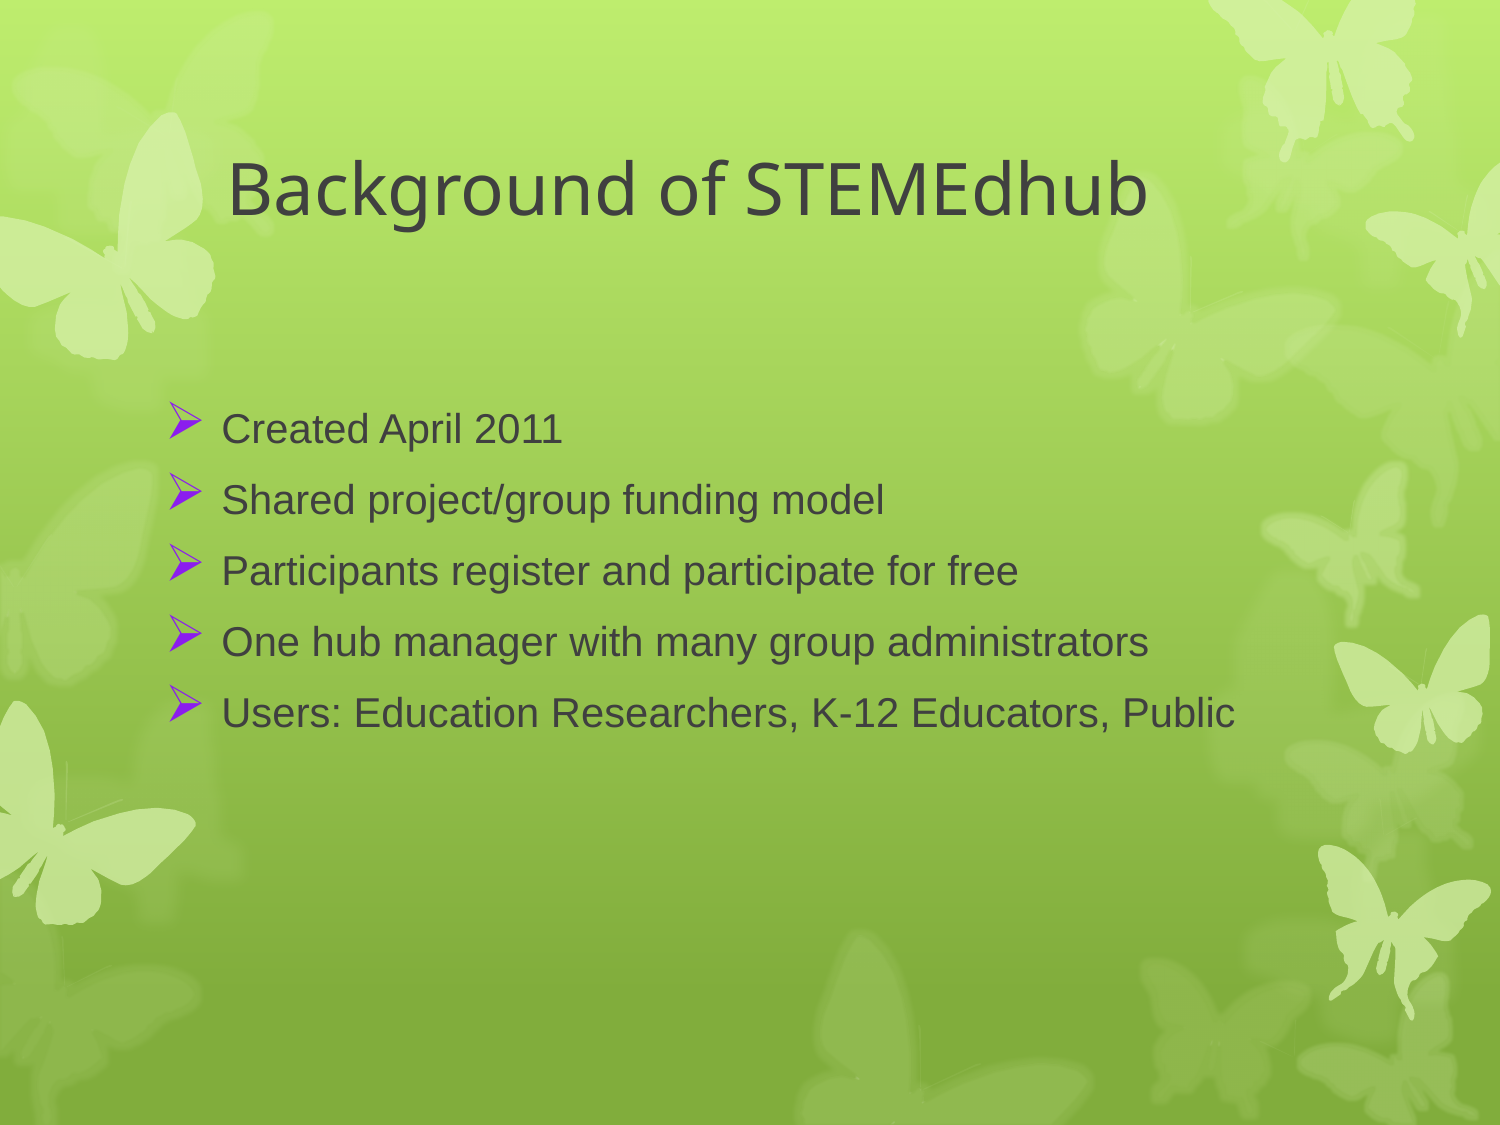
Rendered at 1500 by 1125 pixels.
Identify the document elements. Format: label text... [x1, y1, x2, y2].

list Created April 2011 Shared project/group funding model Participants register and participate for free One hub manager with many group administrators Users: Education Researchers, K-12 Educators, Public [150, 262, 1380, 875]
title Background of STEMEdhub [162, 110, 1335, 262]
